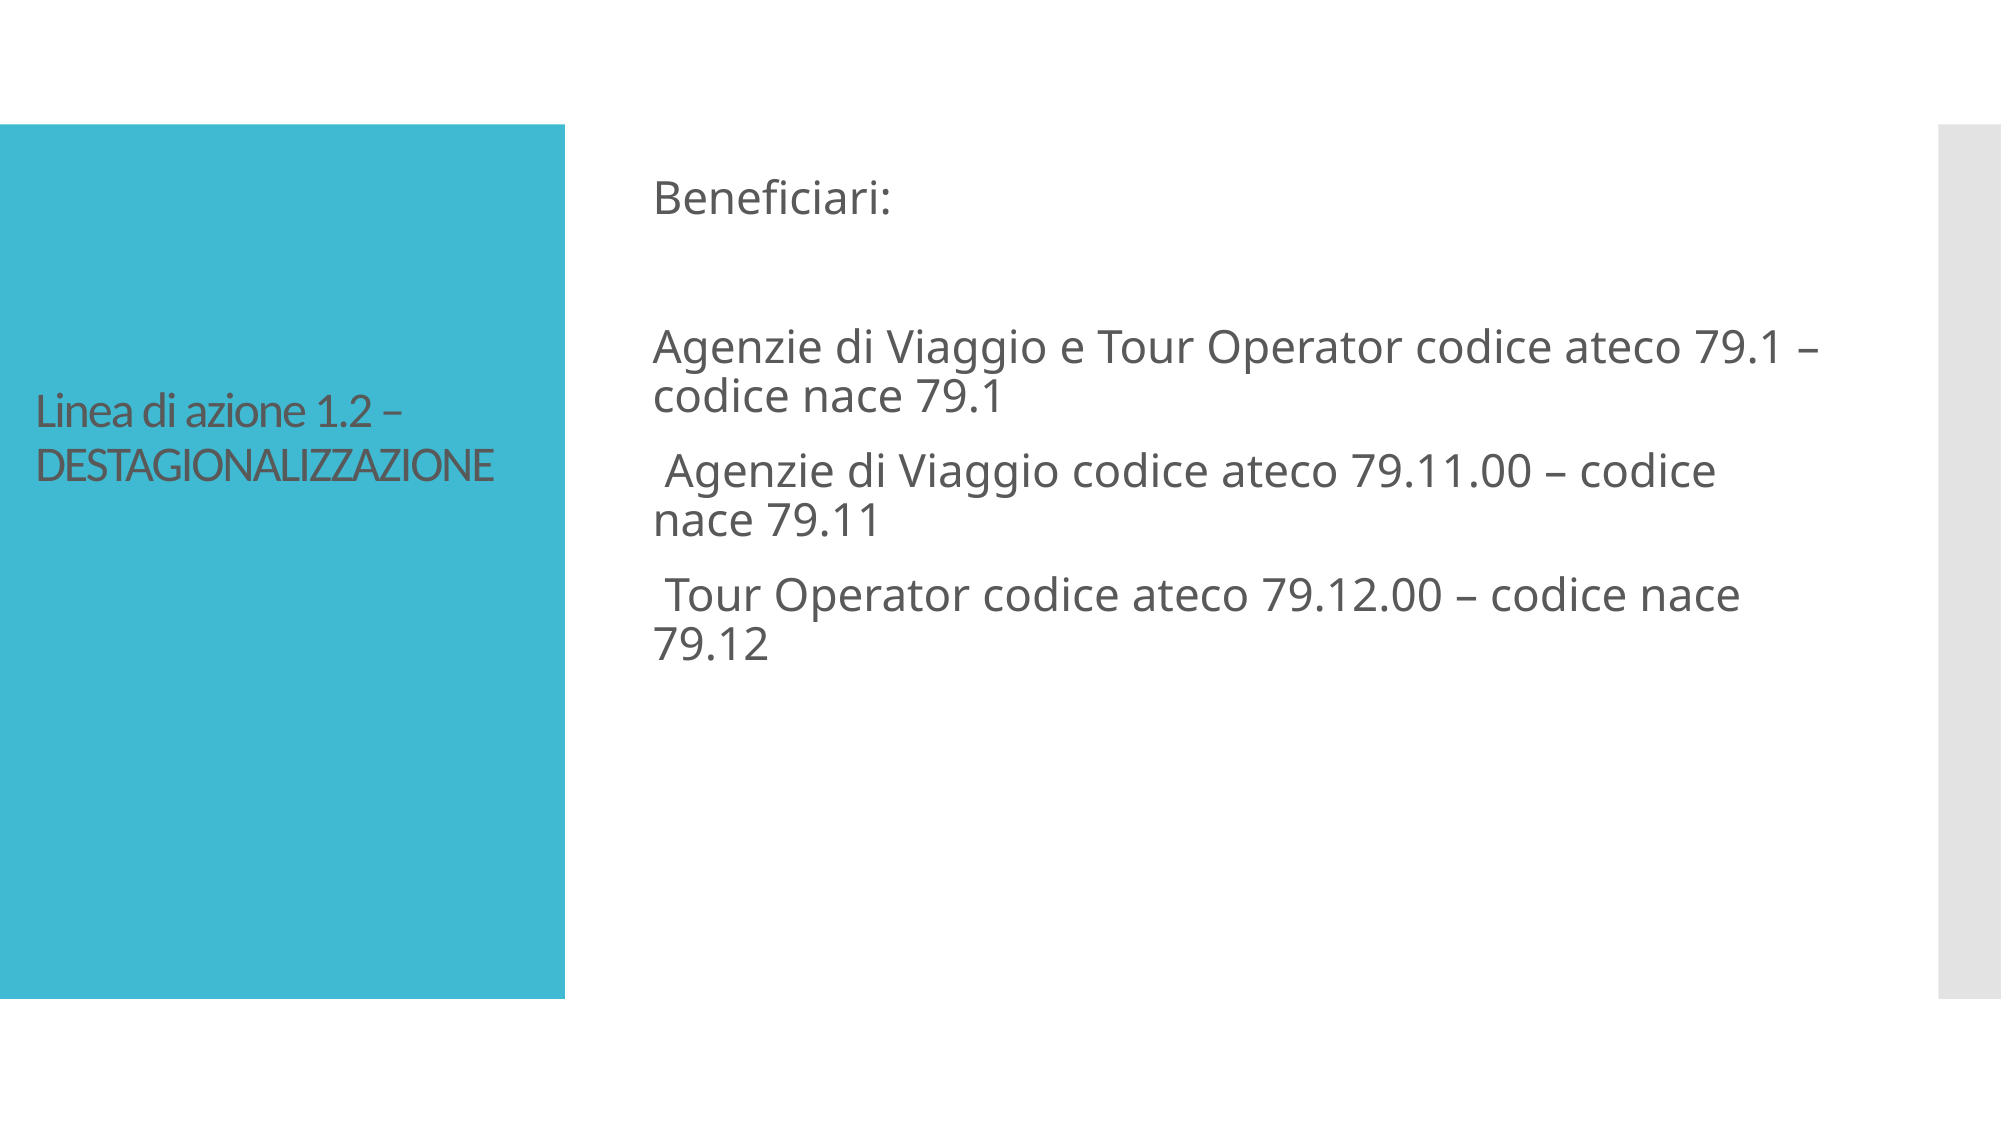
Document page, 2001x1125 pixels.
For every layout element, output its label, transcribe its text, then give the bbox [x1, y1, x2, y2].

list Beneficiari: Agenzie di Viaggio e Tour Operator codice ateco 79.1 – codice nace 79.1 Agenzie di Viaggio codice ateco 79.11.00 – codice nace 79.11 Tour Operator codice ateco 79.12.00 – codice nace 79.12 [637, 167, 1838, 917]
title Linea di azione 1.2 – DESTAGIONALIZZAZIONE [20, 213, 561, 500]
